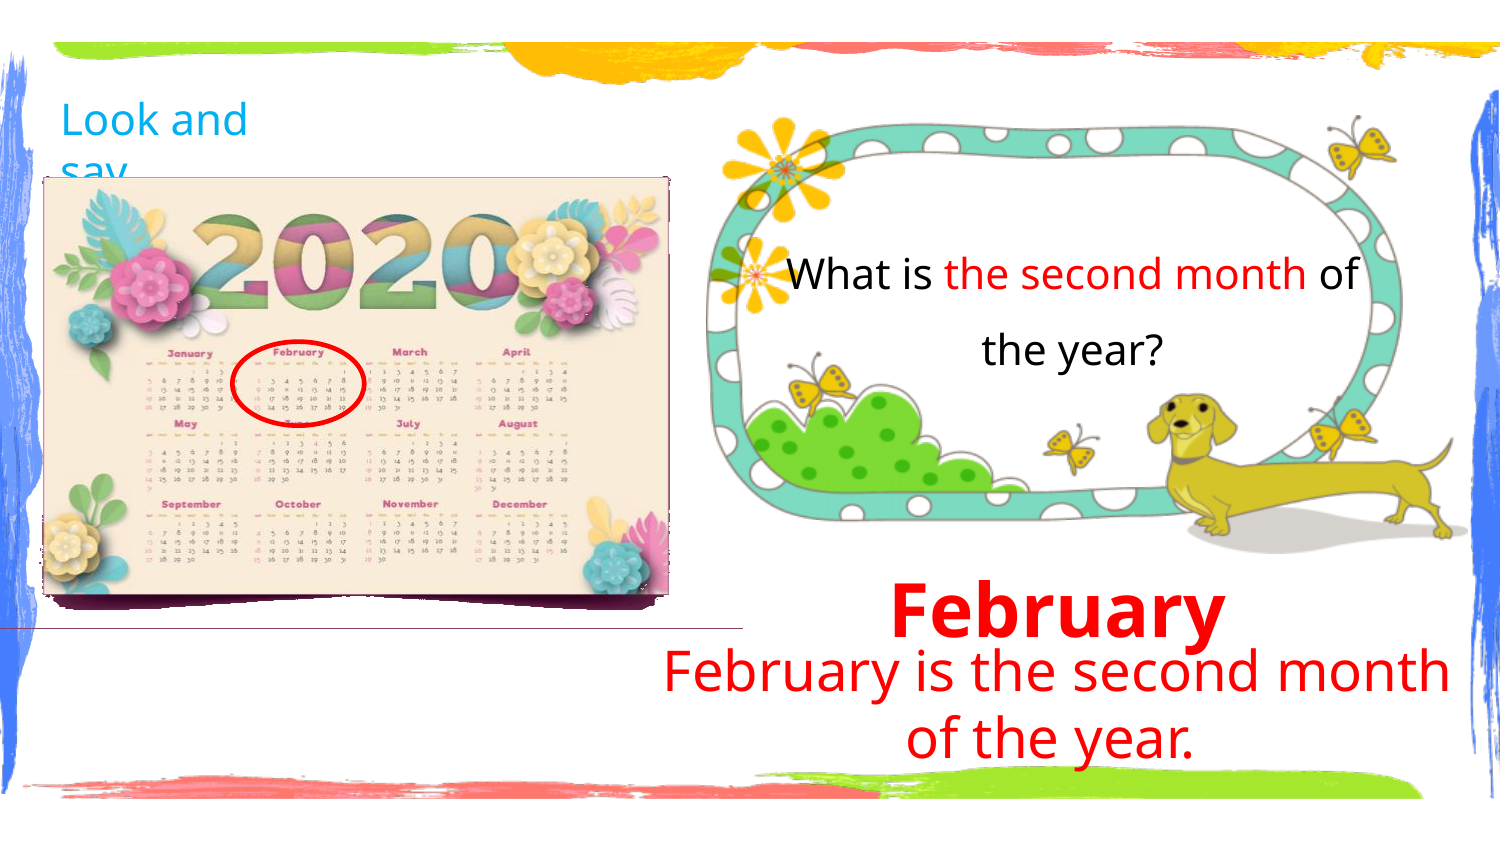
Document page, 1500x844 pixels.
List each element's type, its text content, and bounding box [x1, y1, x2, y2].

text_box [1470, 89, 1500, 799]
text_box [45, 42, 1500, 85]
text_box February [743, 554, 1389, 627]
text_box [706, 115, 1468, 554]
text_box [0, 629, 43, 794]
text_box Look and say [45, 85, 338, 142]
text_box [0, 45, 43, 142]
picture [0, 142, 743, 629]
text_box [22, 765, 1435, 799]
text_box February is the second month of the year. [632, 627, 1470, 778]
